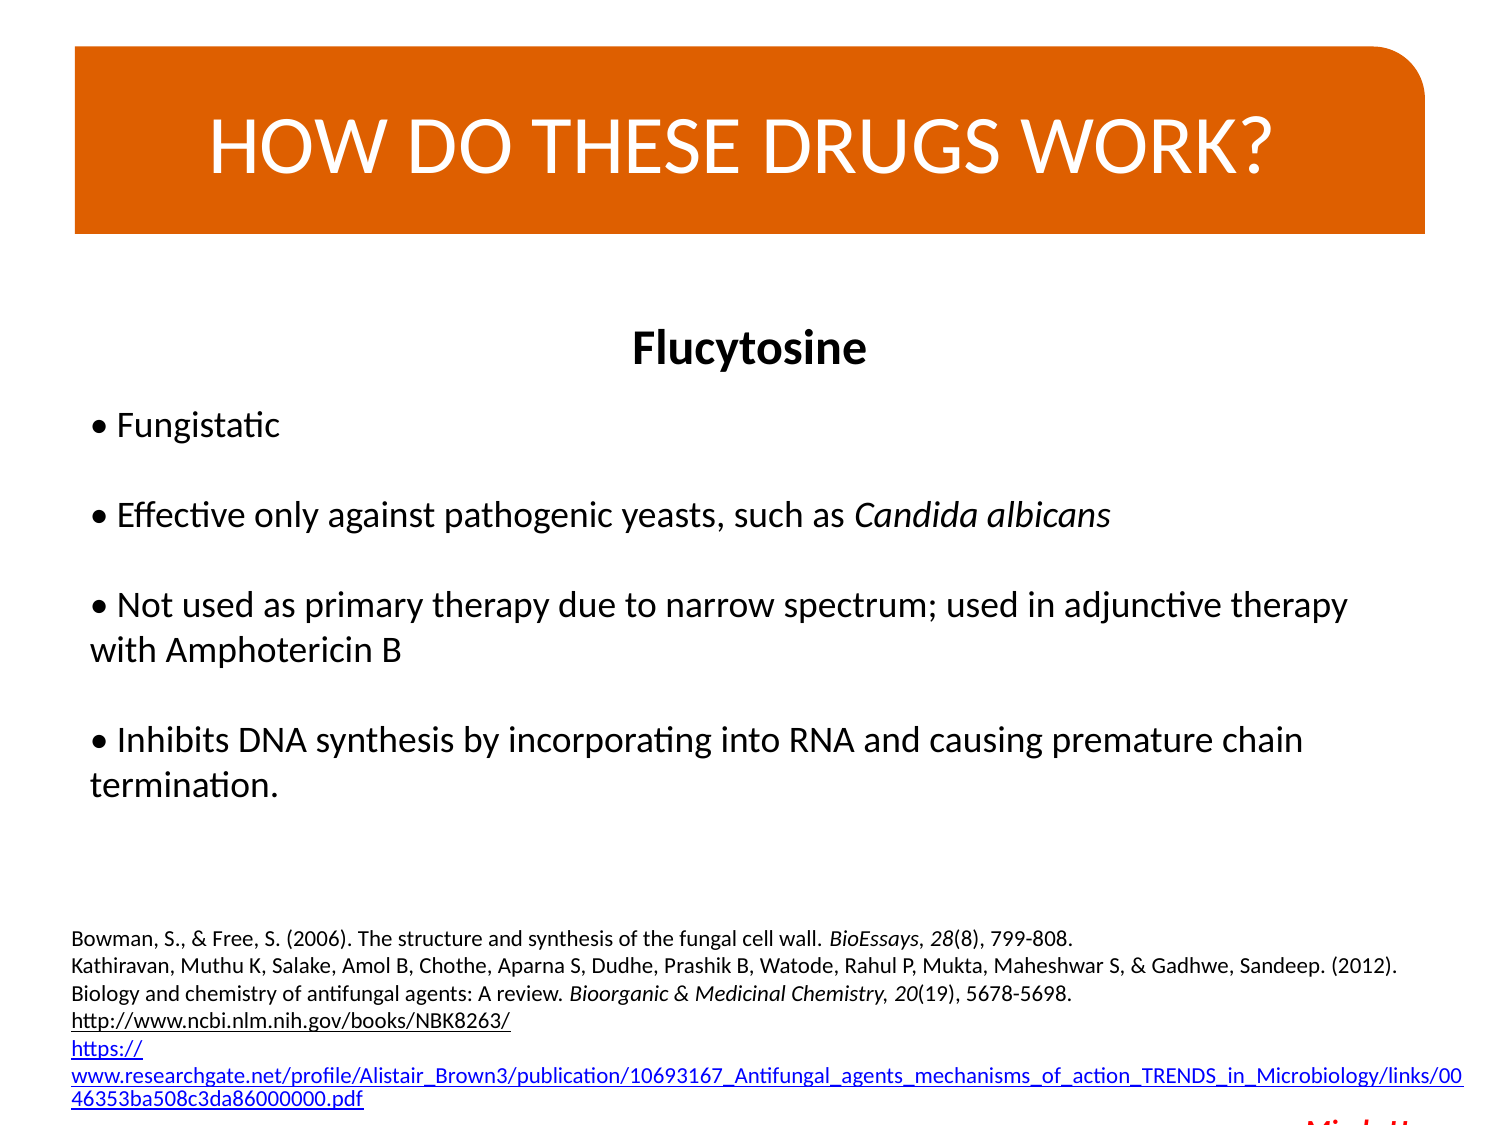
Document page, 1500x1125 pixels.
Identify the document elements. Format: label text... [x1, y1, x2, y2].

text_box Bowman, S., & Free, S. (2006). The structure and synthesis of the fungal cell wall. BioEssays, 28(8), 799-808. Kathiravan, Muthu K, Salake, Amol B, Chothe, Aparna S, Dudhe, Prashik B, Watode, Rahul P, Mukta, Maheshwar S, & Gadhwe, Sandeep. (2012). Biology and chemistry of antifungal agents: A review. Bioorganic & Medicinal Chemistry, 20(19), 5678-5698. http://www.ncbi.nlm.nih.gov/books/NBK8263/ https://www.researchgate.net/profile/Alistair_Brown3/publication/10693167_Antifungal_agents_mechanisms_of_action_TRENDS_in_Microbiology/links/0046353ba508c3da86000000.pdf Mindy Huang [56, 916, 1485, 1125]
text_box Flucytosine • Fungistatic • Effective only against pathogenic yeasts, such as Candida albicans • Not used as primary therapy due to narrow spectrum; used in adjunctive therapy with Amphotericin B • Inhibits DNA synthesis by incorporating into RNA and causing premature chain termination. [74, 306, 1425, 858]
text_box How do these drugs work? [74, 46, 1425, 234]
